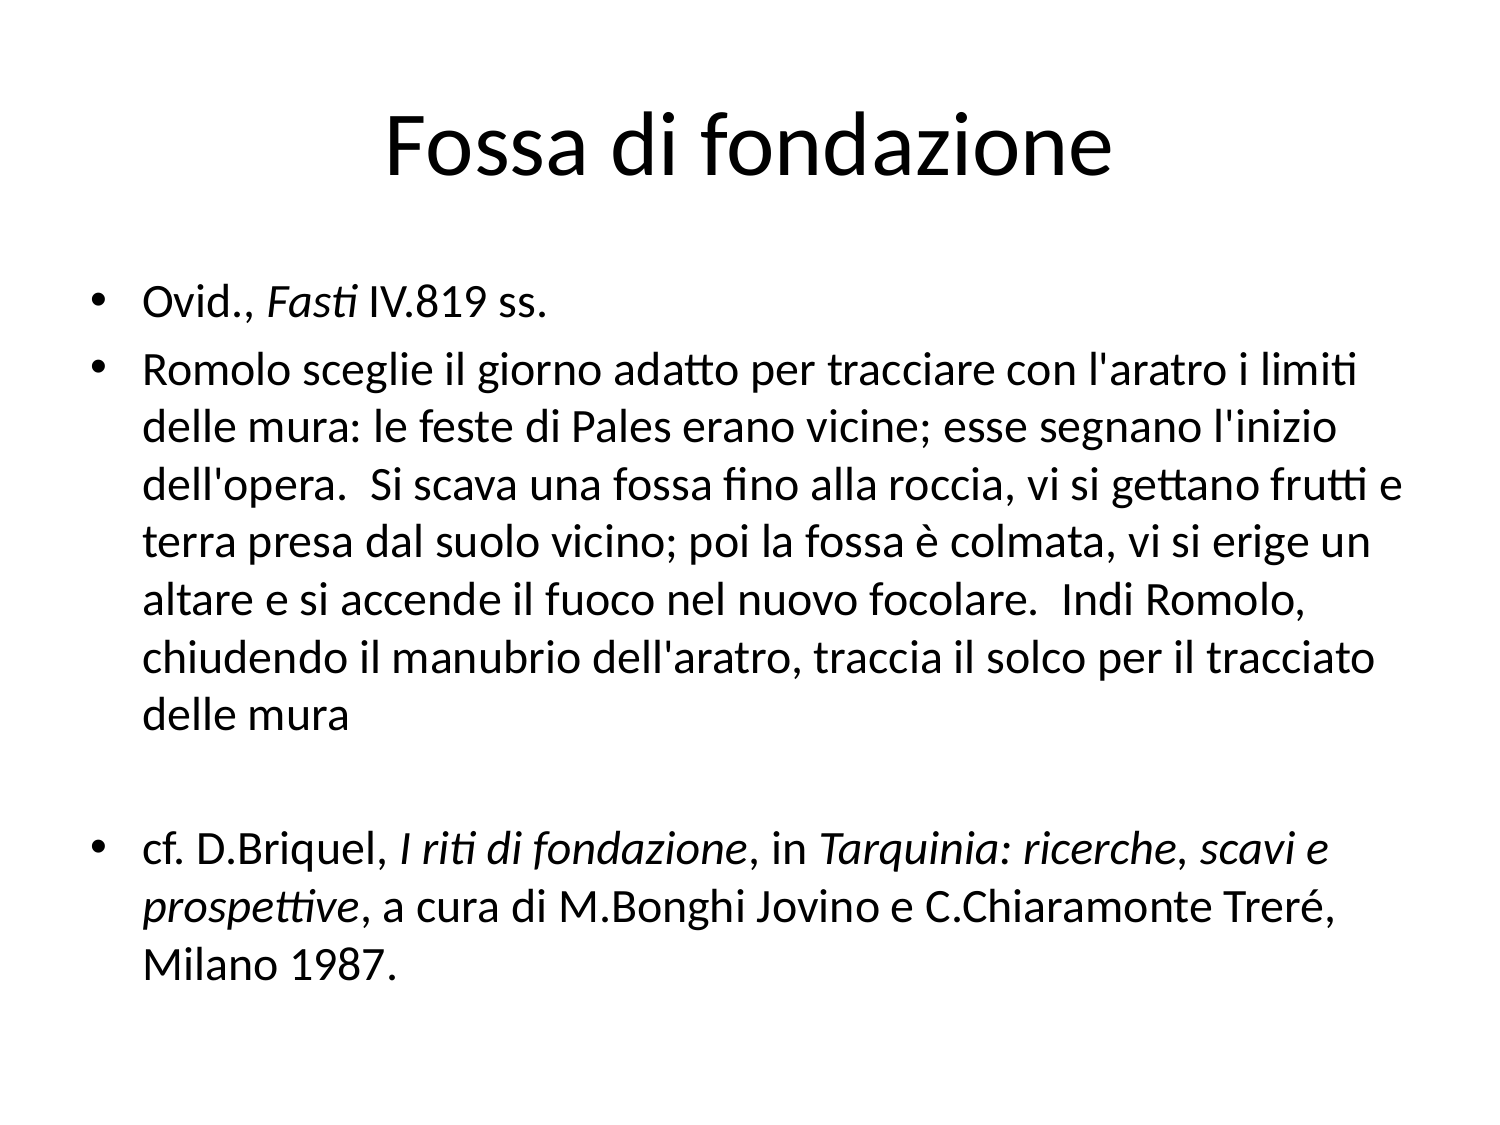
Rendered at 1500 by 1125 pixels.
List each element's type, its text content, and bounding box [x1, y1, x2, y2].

title Fossa di fondazione [75, 45, 1425, 233]
list Ovid., Fasti IV.819 ss. Romolo sceglie il giorno adatto per tracciare con l'aratro i limiti delle mura: le feste di Pales erano vicine; esse segnano l'inizio dell'opera. Si scava una fossa fino alla roccia, vi si gettano frutti e terra presa dal suolo vicino; poi la fossa è colmata, vi si erige un altare e si accende il fuoco nel nuovo focolare. Indi Romolo, chiudendo il manubrio dell'aratro, traccia il solco per il tracciato delle mura cf. D.Briquel, I riti di fondazione, in Tarquinia: ricerche, scavi e prospettive, a cura di M.Bonghi Jovino e C.Chiaramonte Treré, Milano 1987. [75, 262, 1425, 1005]
